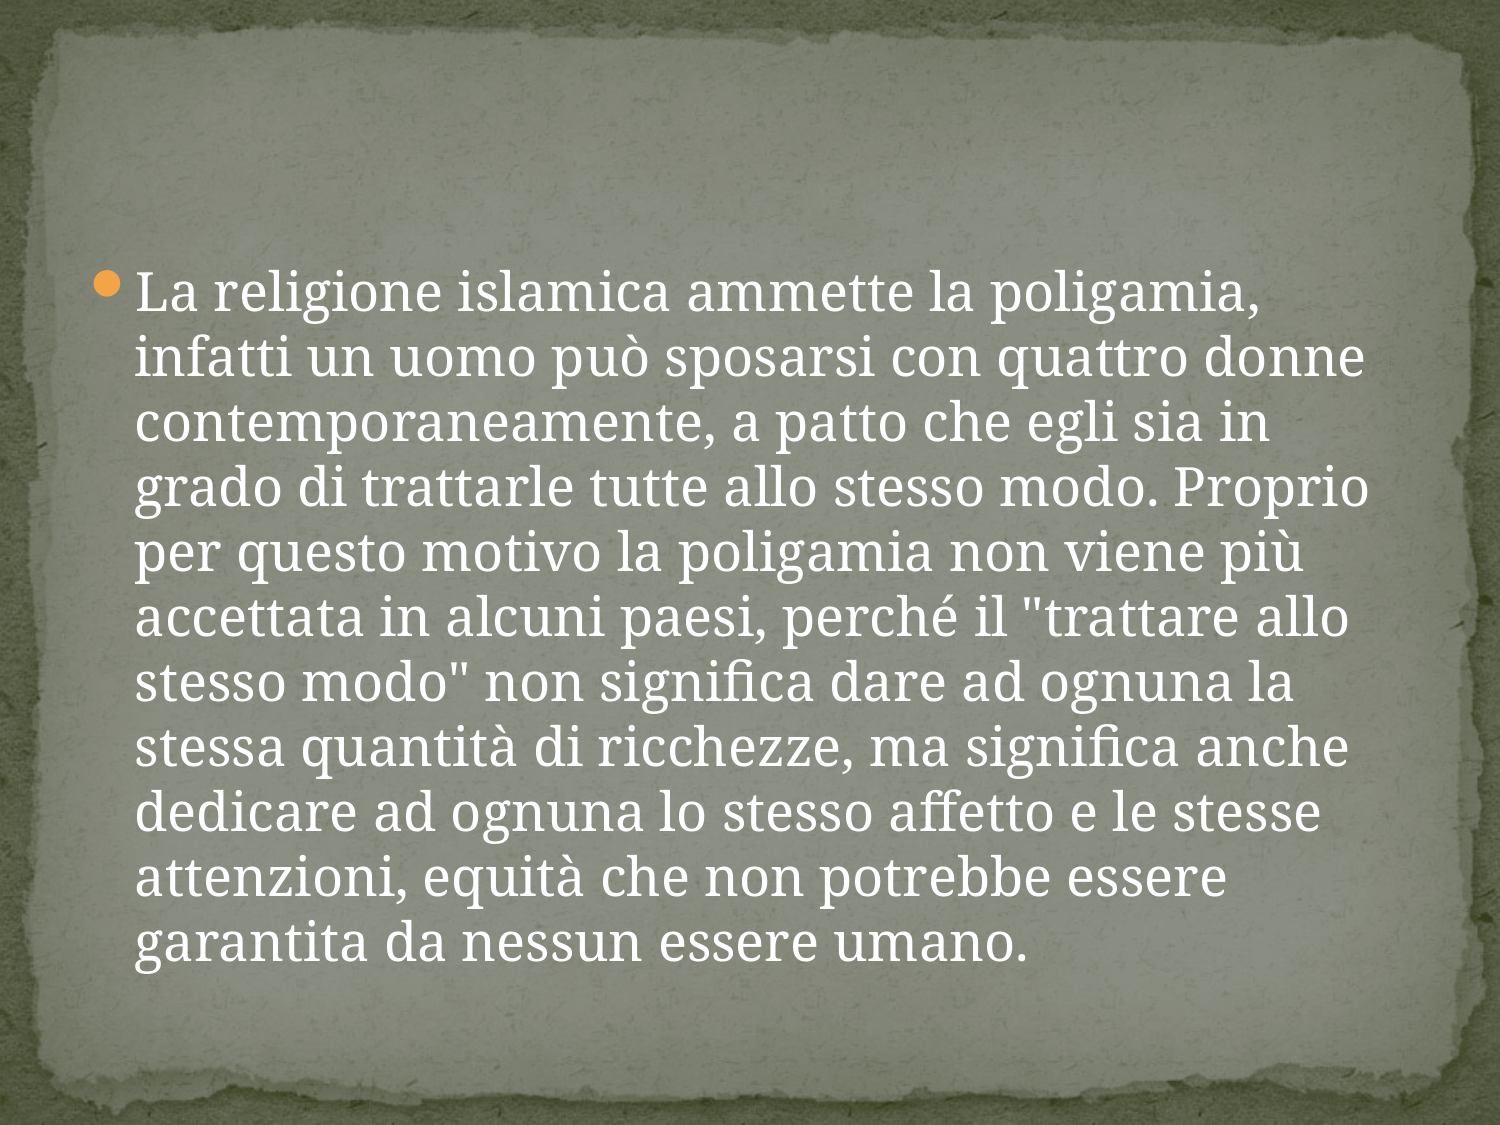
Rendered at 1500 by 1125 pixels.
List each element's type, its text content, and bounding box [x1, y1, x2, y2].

list La religione islamica ammette la poligamia, infatti un uomo può sposarsi con quattro donne contemporaneamente, a patto che egli sia in grado di trattarle tutte allo stesso modo. Proprio per questo motivo la poligamia non viene più accettata in alcuni paesi, perché il "trattare allo stesso modo" non significa dare ad ognuna la stessa quantità di ricchezze, ma significa anche dedicare ad ognuna lo stesso affetto e le stesse attenzioni, equità che non potrebbe essere garantita da nessun essere umano. [75, 249, 1425, 1000]
